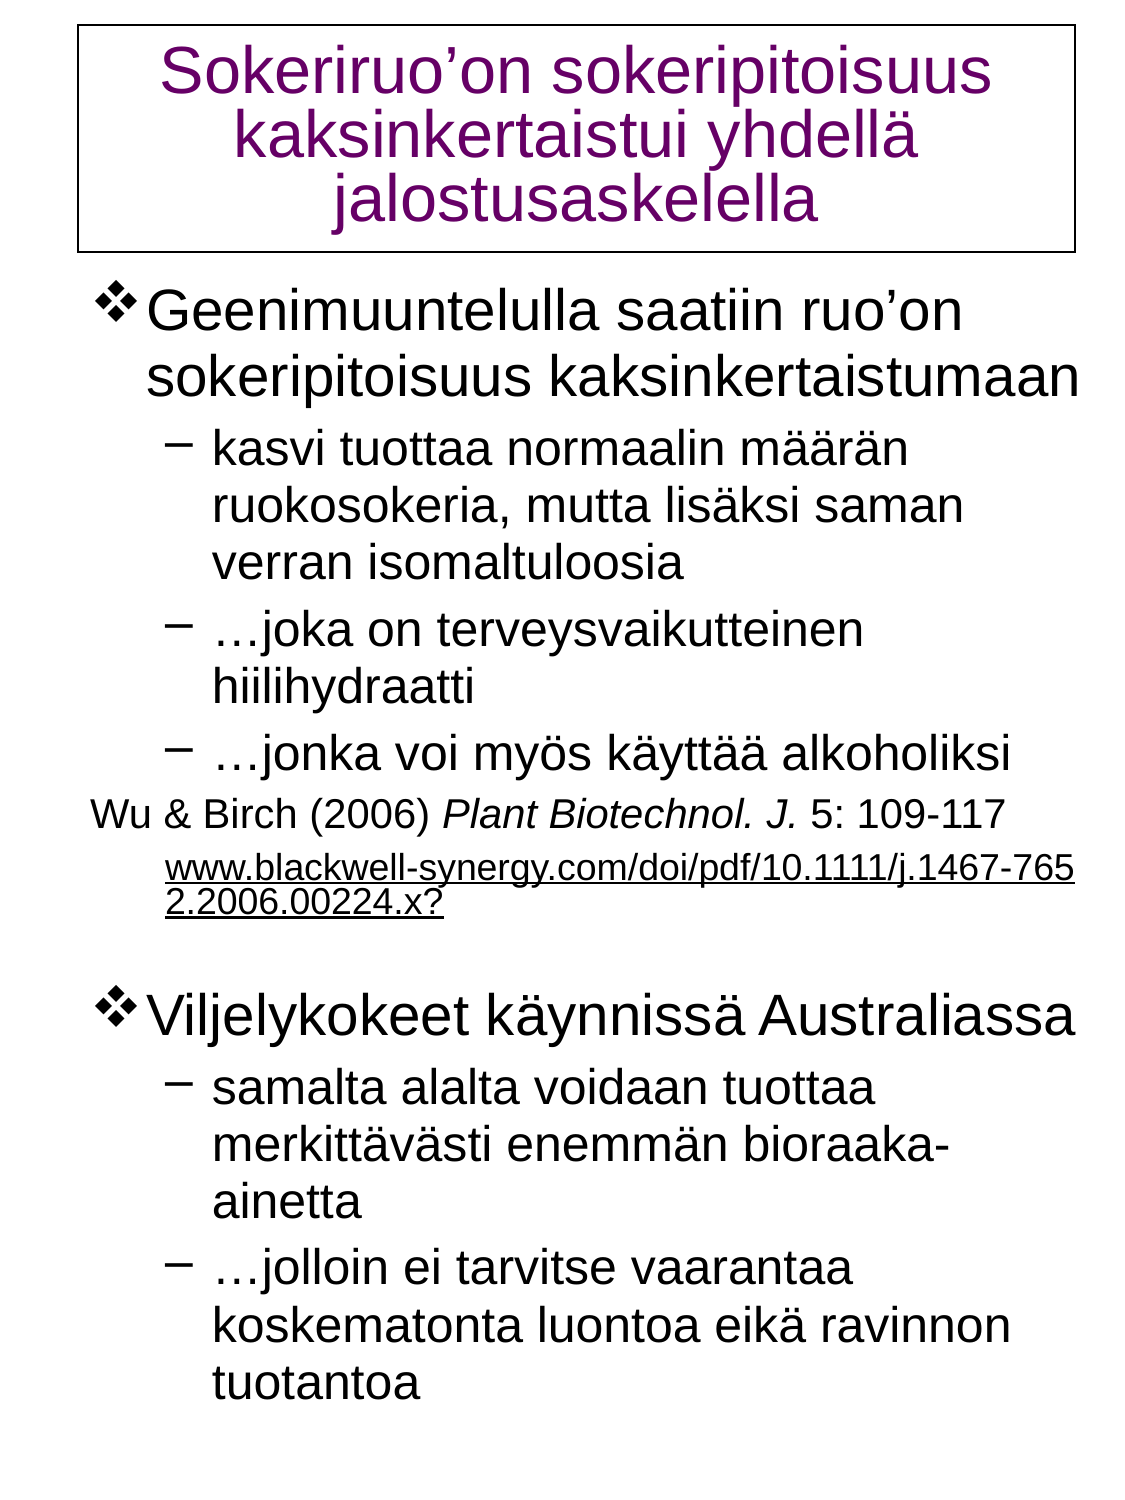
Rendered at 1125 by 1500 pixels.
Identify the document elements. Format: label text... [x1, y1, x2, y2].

title Sokeriruo’on sokeripitoisuus kaksinkertaistui yhdellä jalostusaskelella [77, 24, 1076, 253]
list Geenimuuntelulla saatiin ruo’on sokeripitoisuus kaksinkertaistumaan kasvi tuottaa normaalin määrän ruokosokeria, mutta lisäksi saman verran isomaltuloosia …joka on terveysvaikutteinen hiilihydraatti …jonka voi myös käyttää alkoholiksi Wu & Birch (2006) Plant Biotechnol. J. 5: 109-117 www.blackwell-synergy.com/doi/pdf/10.1111/j.1467-7652.2006.00224.x? Viljelykokeet käynnissä Australiassa samalta alalta voidaan tuottaa merkittävästi enemmän bioraaka-ainetta …jolloin ei tarvitse vaarantaa koskematonta luontoa eikä ravinnon tuotantoa [74, 269, 1110, 1500]
